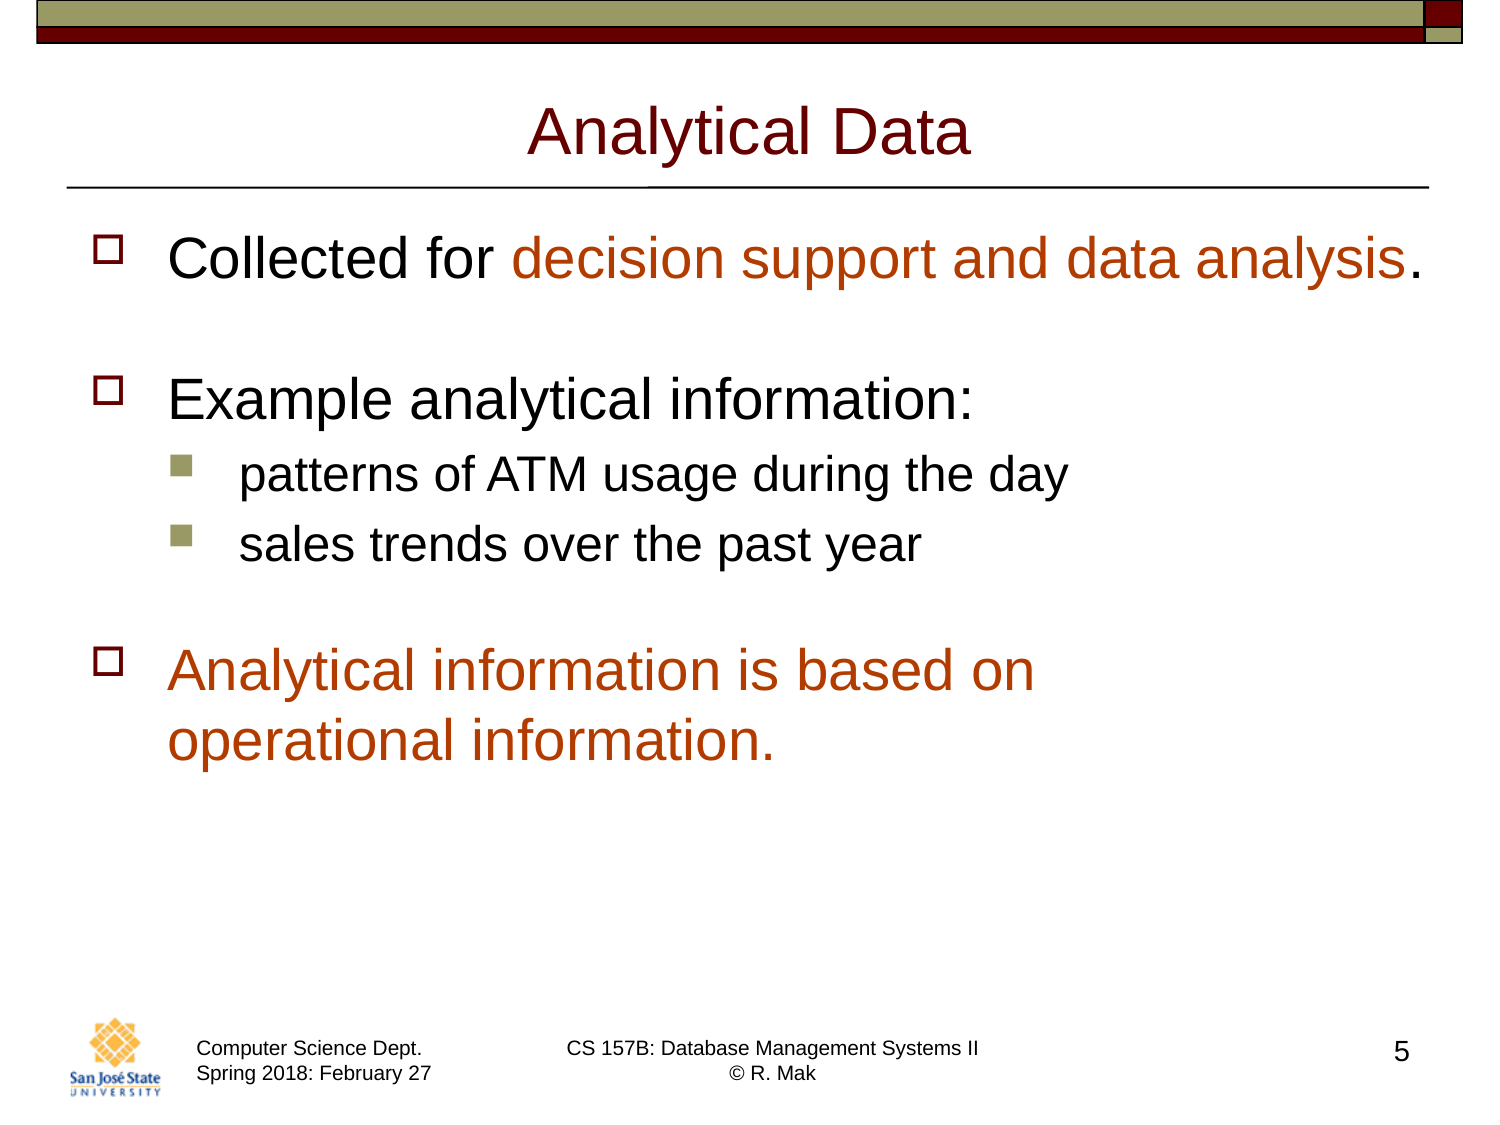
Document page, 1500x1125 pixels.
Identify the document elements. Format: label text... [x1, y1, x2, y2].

slide_number 5 [1305, 1025, 1425, 1100]
picture [60, 1012, 166, 1112]
list Collected for decision support and data analysis. Example analytical information: patterns of ATM usage during the day sales trends over the past year Analytical information is based on operational information. [75, 212, 1440, 1006]
title Analytical Data [75, 67, 1425, 175]
